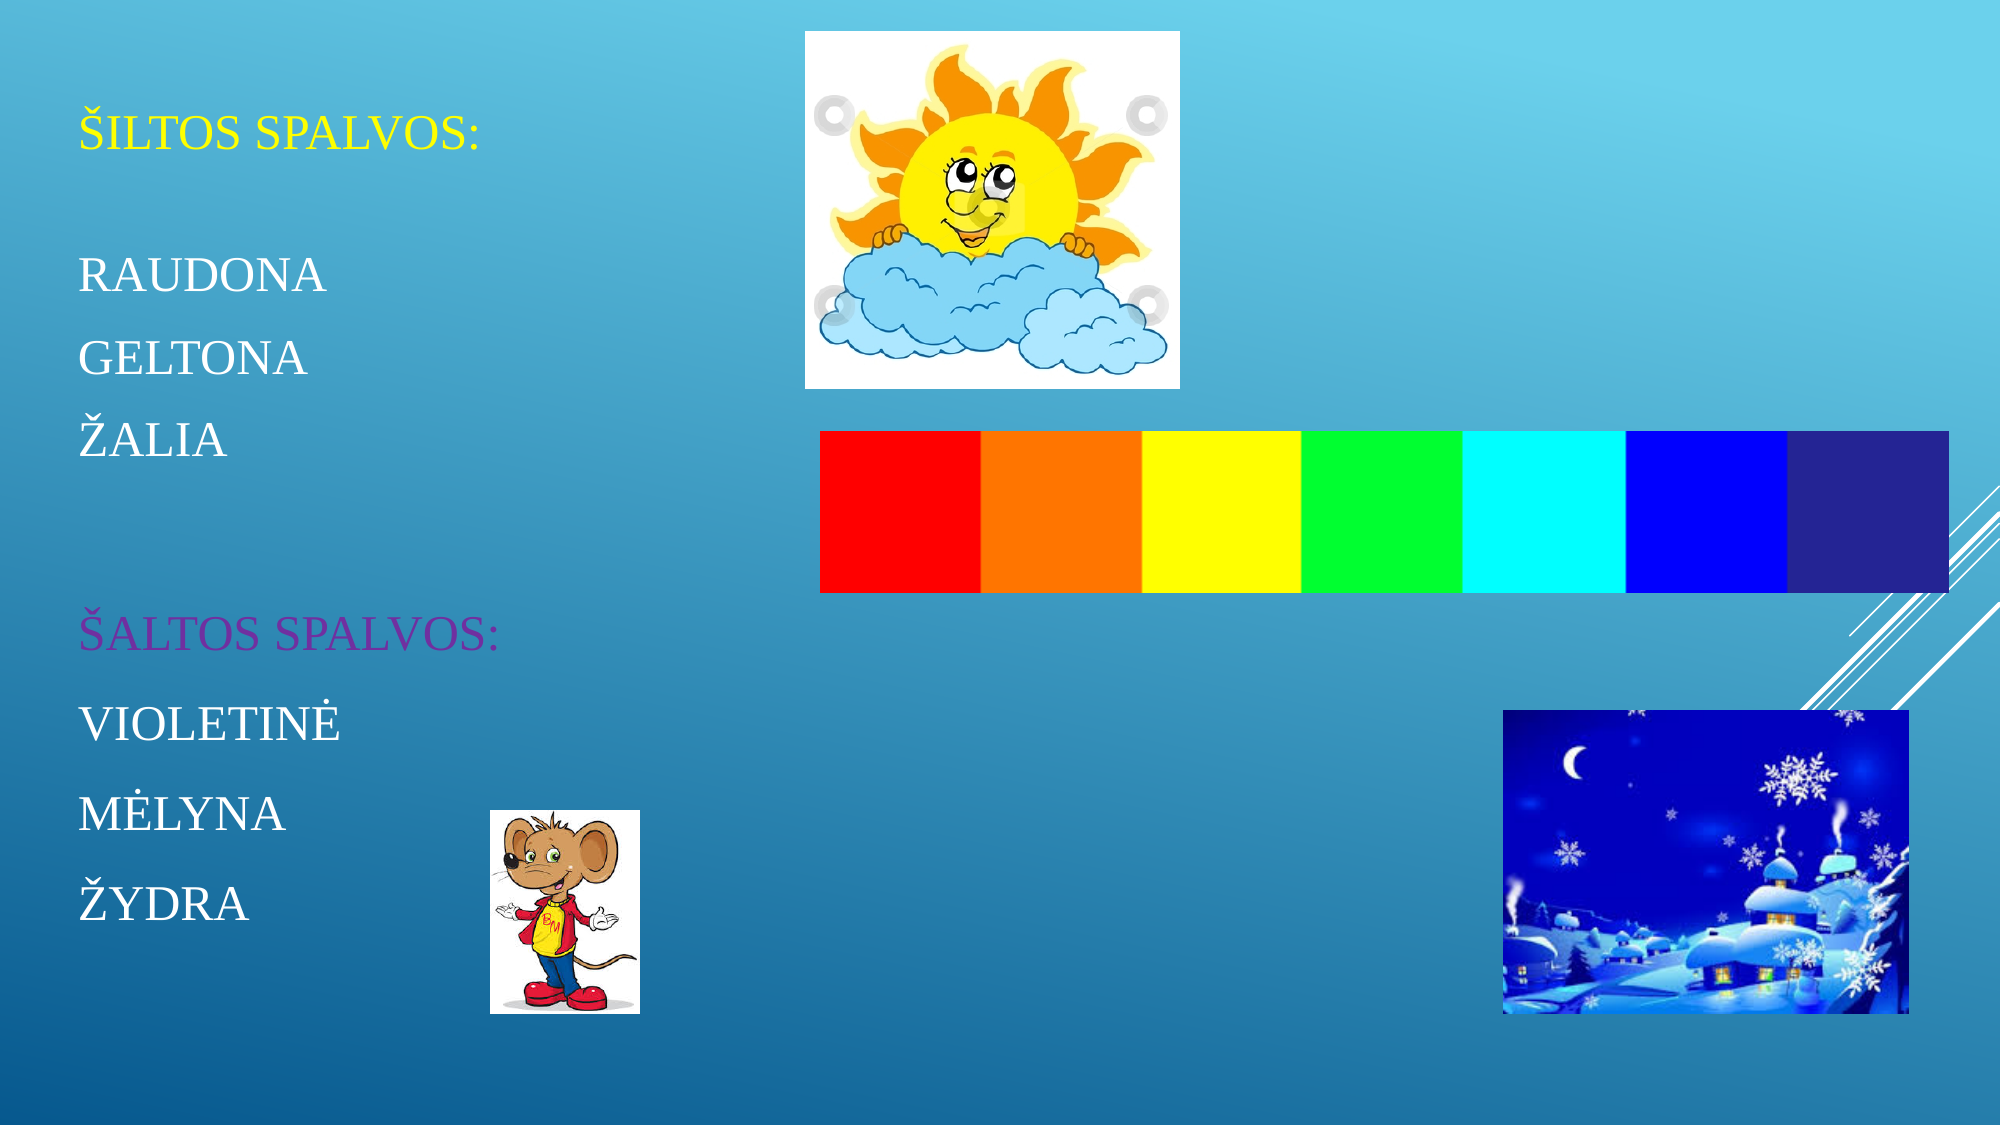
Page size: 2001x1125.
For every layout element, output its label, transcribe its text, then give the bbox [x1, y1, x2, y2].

picture [805, 31, 1180, 389]
title ŠALTOS SPALVOS: VIOLETINĖ MĖLYNA ŽYDRA [62, 518, 681, 984]
list ŠILTOS SPALVOS: RAUDONA GELTONA ŽALIA [62, 134, 701, 432]
picture [1503, 710, 1909, 1015]
picture [820, 430, 1624, 593]
picture [1627, 430, 1949, 593]
picture [490, 809, 640, 1015]
